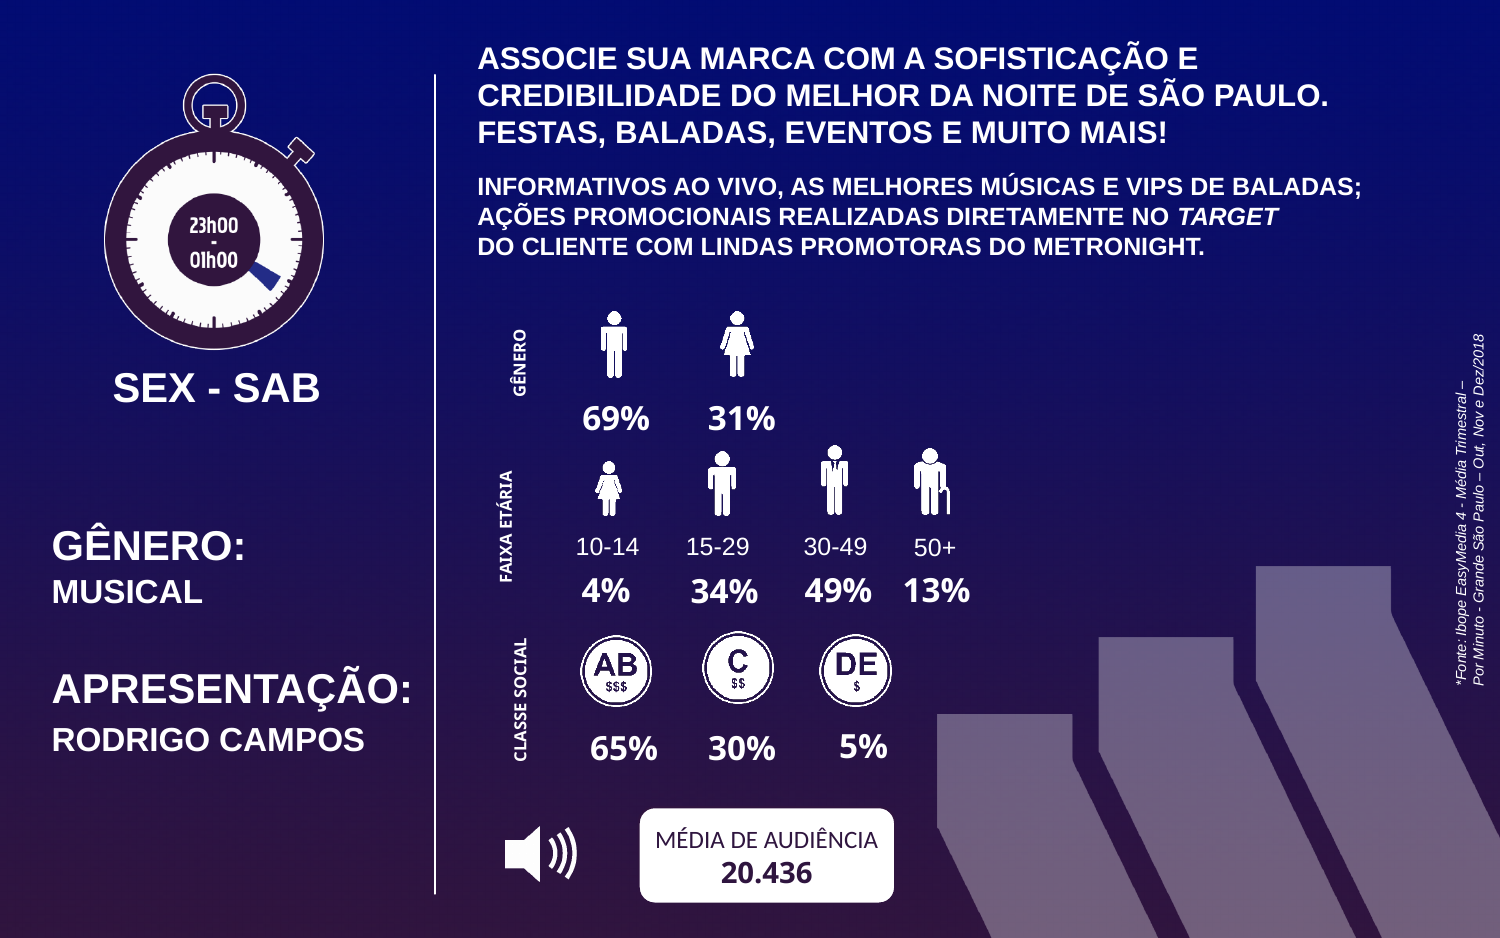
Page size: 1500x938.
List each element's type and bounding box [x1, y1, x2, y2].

picture [0, 0, 1500, 938]
text_box [504, 805, 896, 908]
